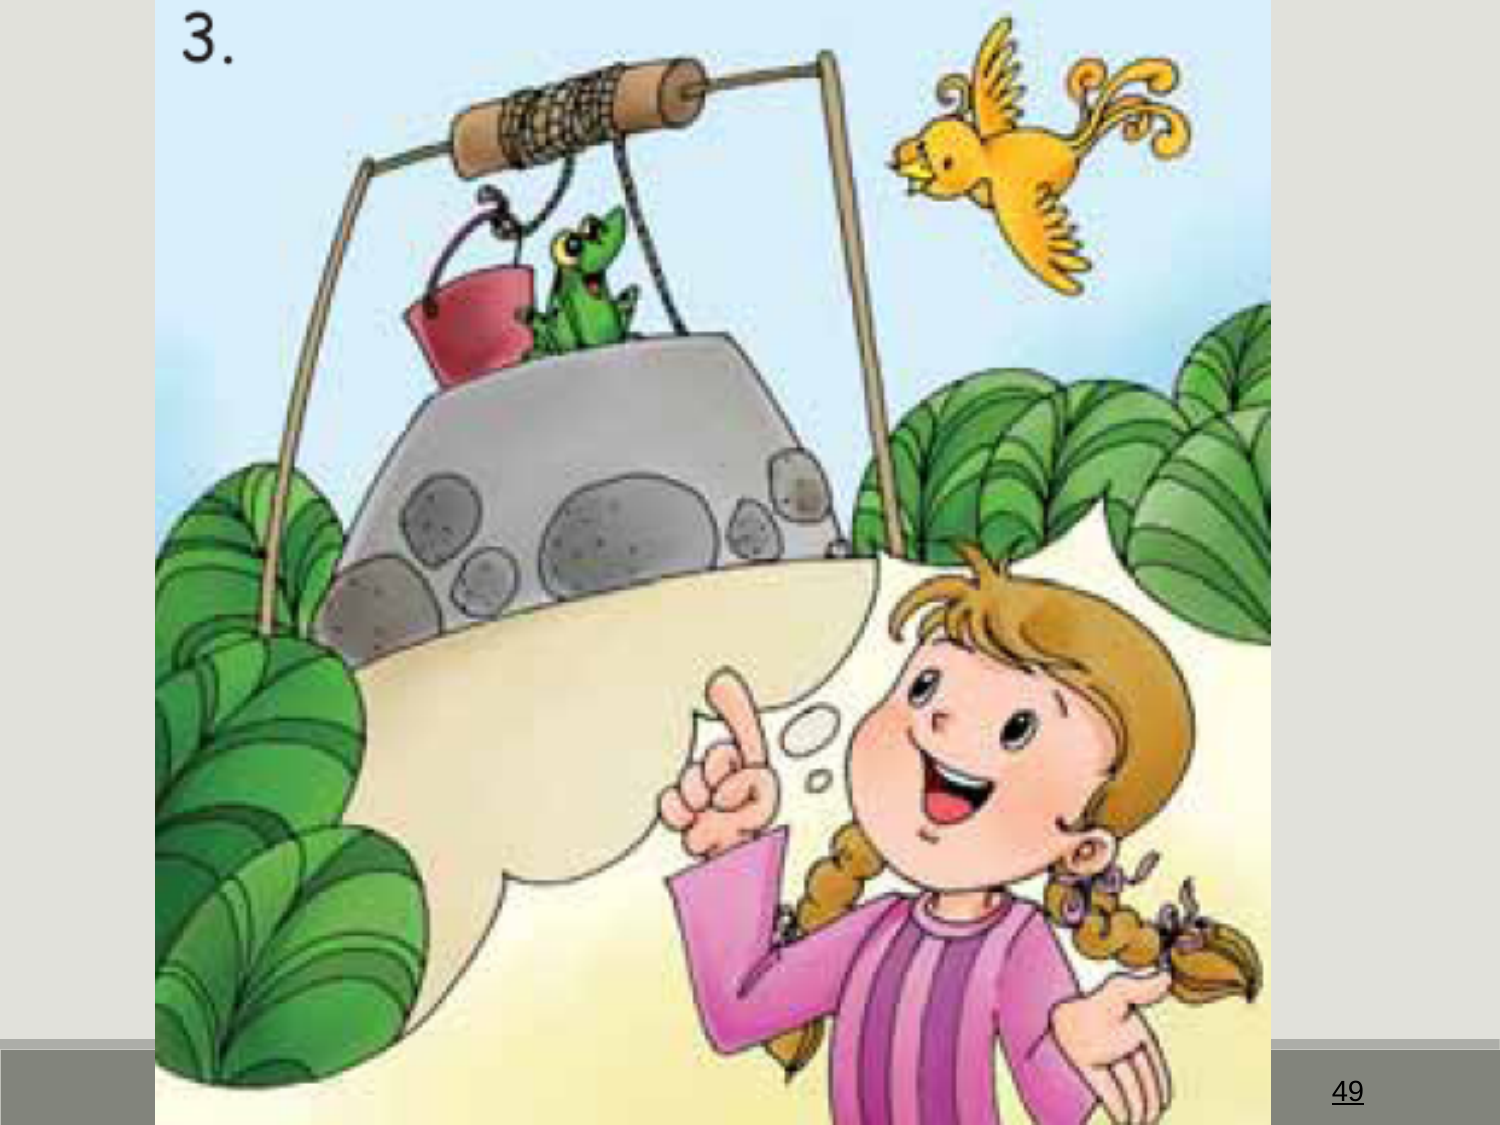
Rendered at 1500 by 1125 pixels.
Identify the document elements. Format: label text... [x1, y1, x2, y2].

picture [154, 0, 1272, 1125]
slide_number 49 [1279, 1059, 1380, 1120]
